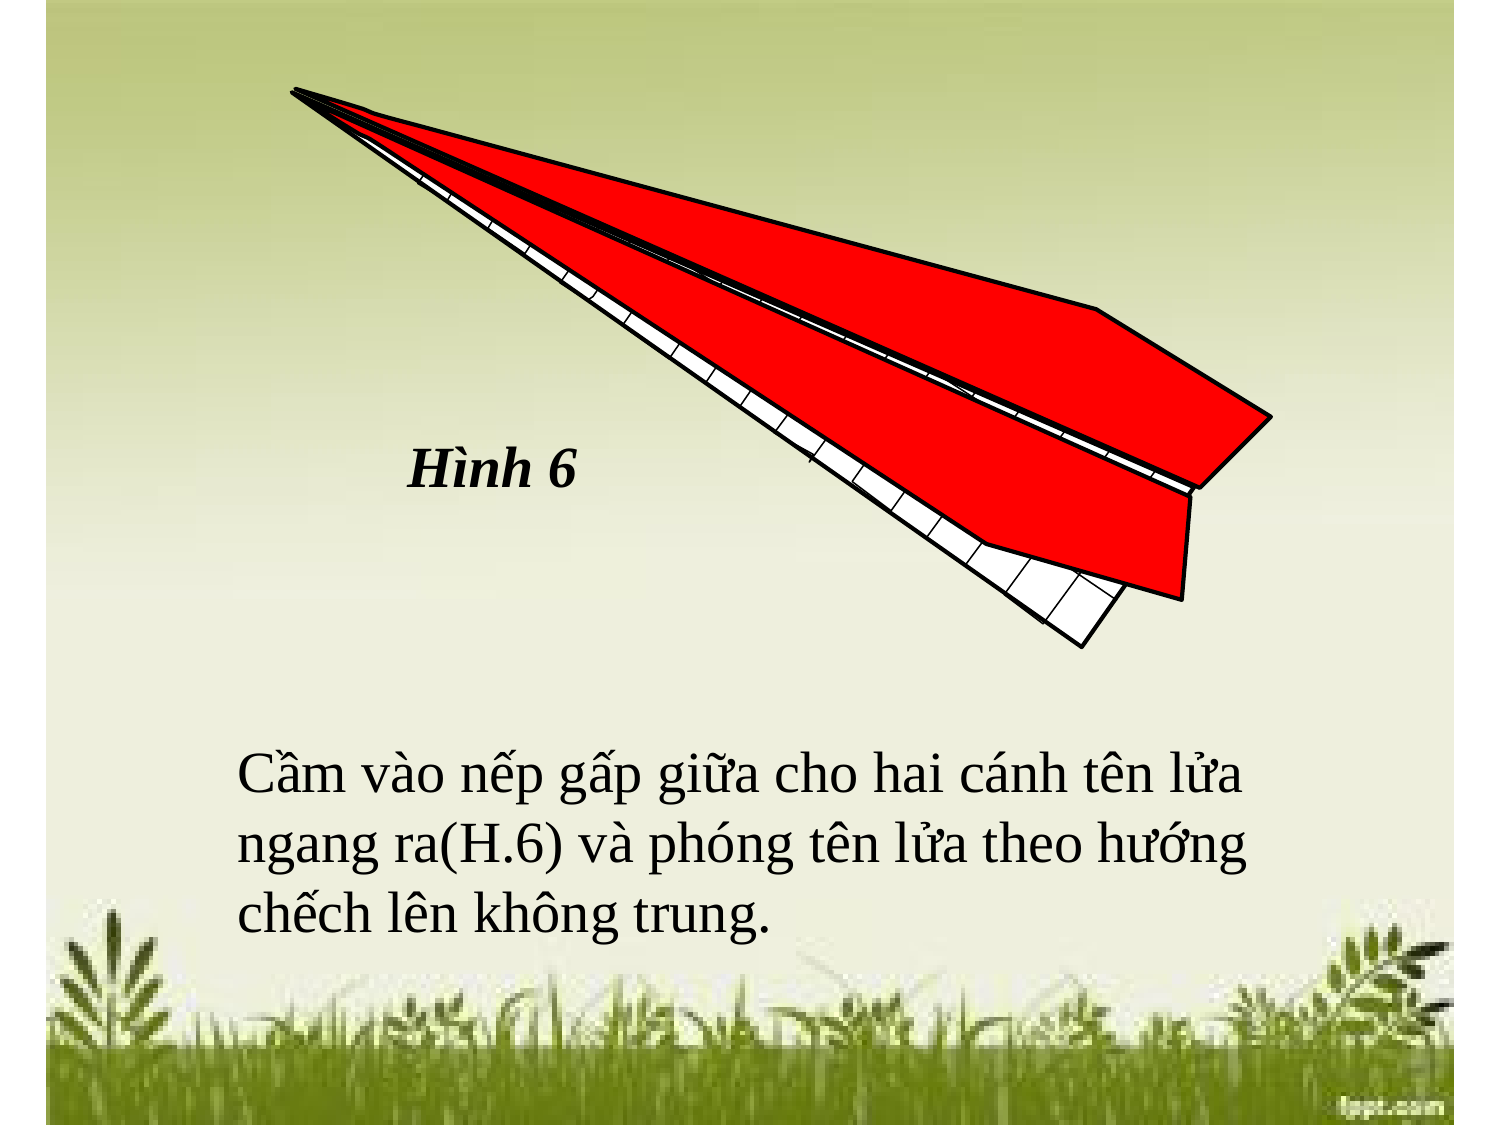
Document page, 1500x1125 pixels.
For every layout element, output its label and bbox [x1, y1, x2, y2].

picture [46, 0, 1454, 1125]
text_box [257, 152, 1286, 625]
